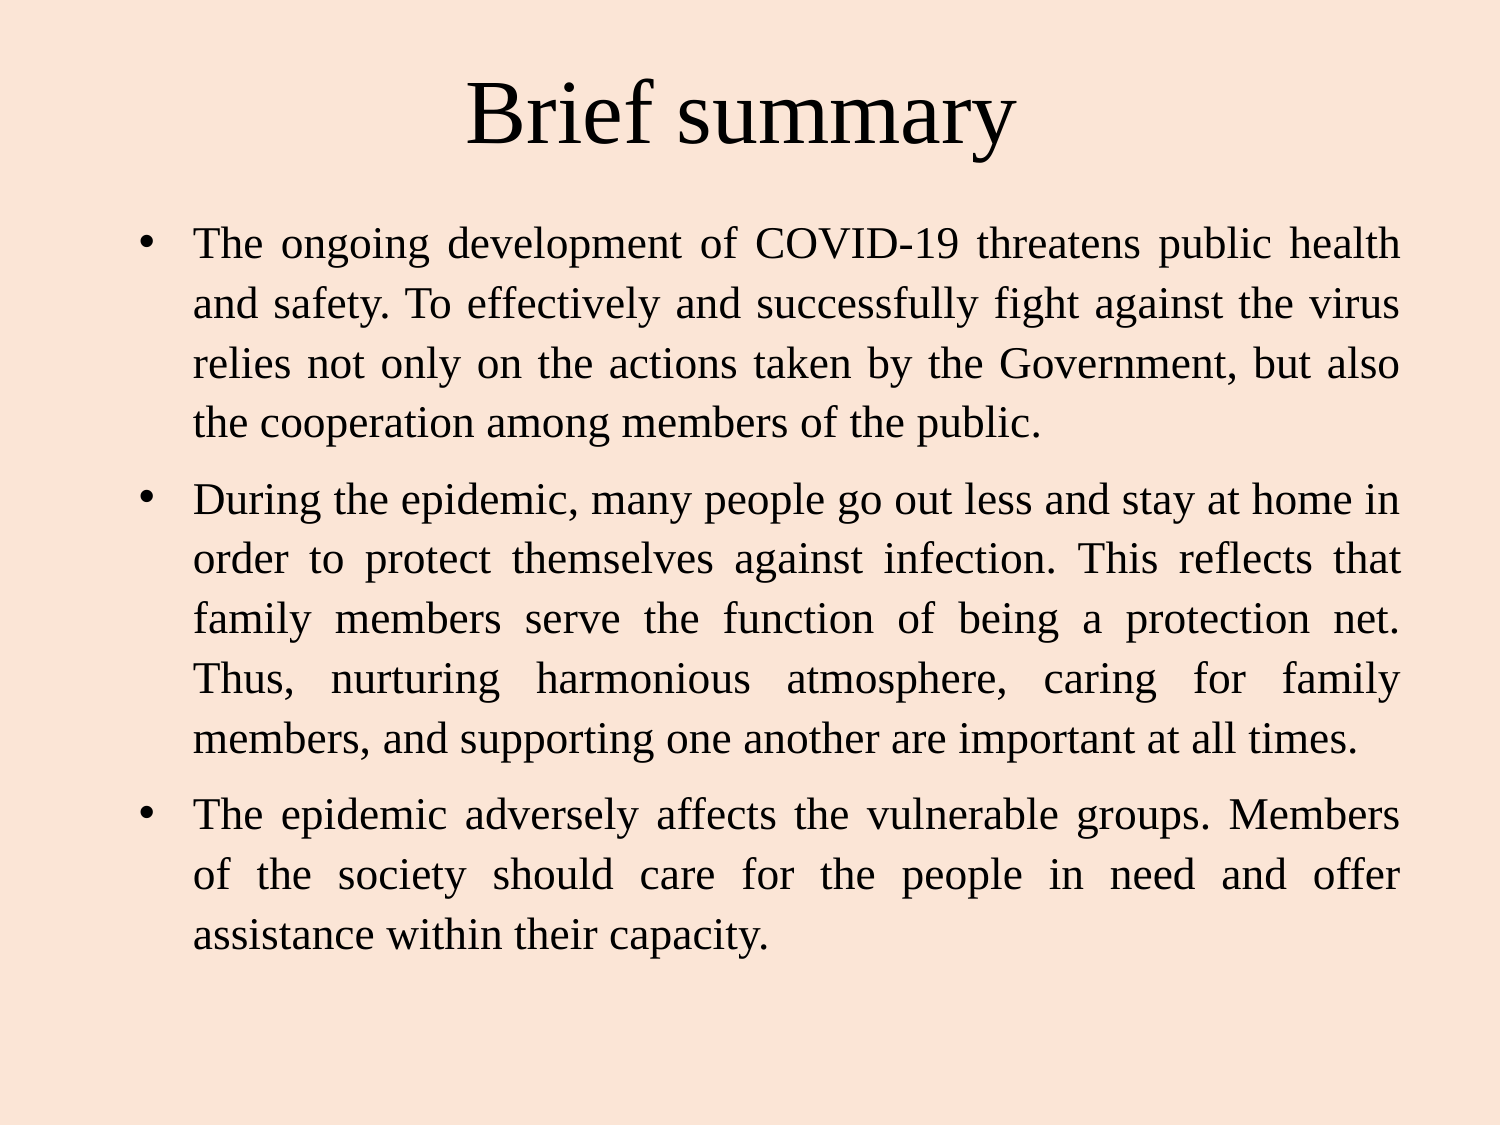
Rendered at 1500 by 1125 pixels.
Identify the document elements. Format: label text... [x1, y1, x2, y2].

title Brief summary [95, 40, 1389, 187]
list The ongoing development of COVID-19 threatens public health and safety. To effectively and successfully fight against the virus relies not only on the actions taken by the Government, but also the cooperation among members of the public. During the epidemic, many people go out less and stay at home in order to protect themselves against infection. This reflects that family members serve the function of being a protection net. Thus, nurturing harmonious atmosphere, caring for family members, and supporting one another are important at all times. The epidemic adversely affects the vulnerable groups. Members of the society should care for the people in need and offer assistance within their capacity. [123, 200, 1418, 1061]
